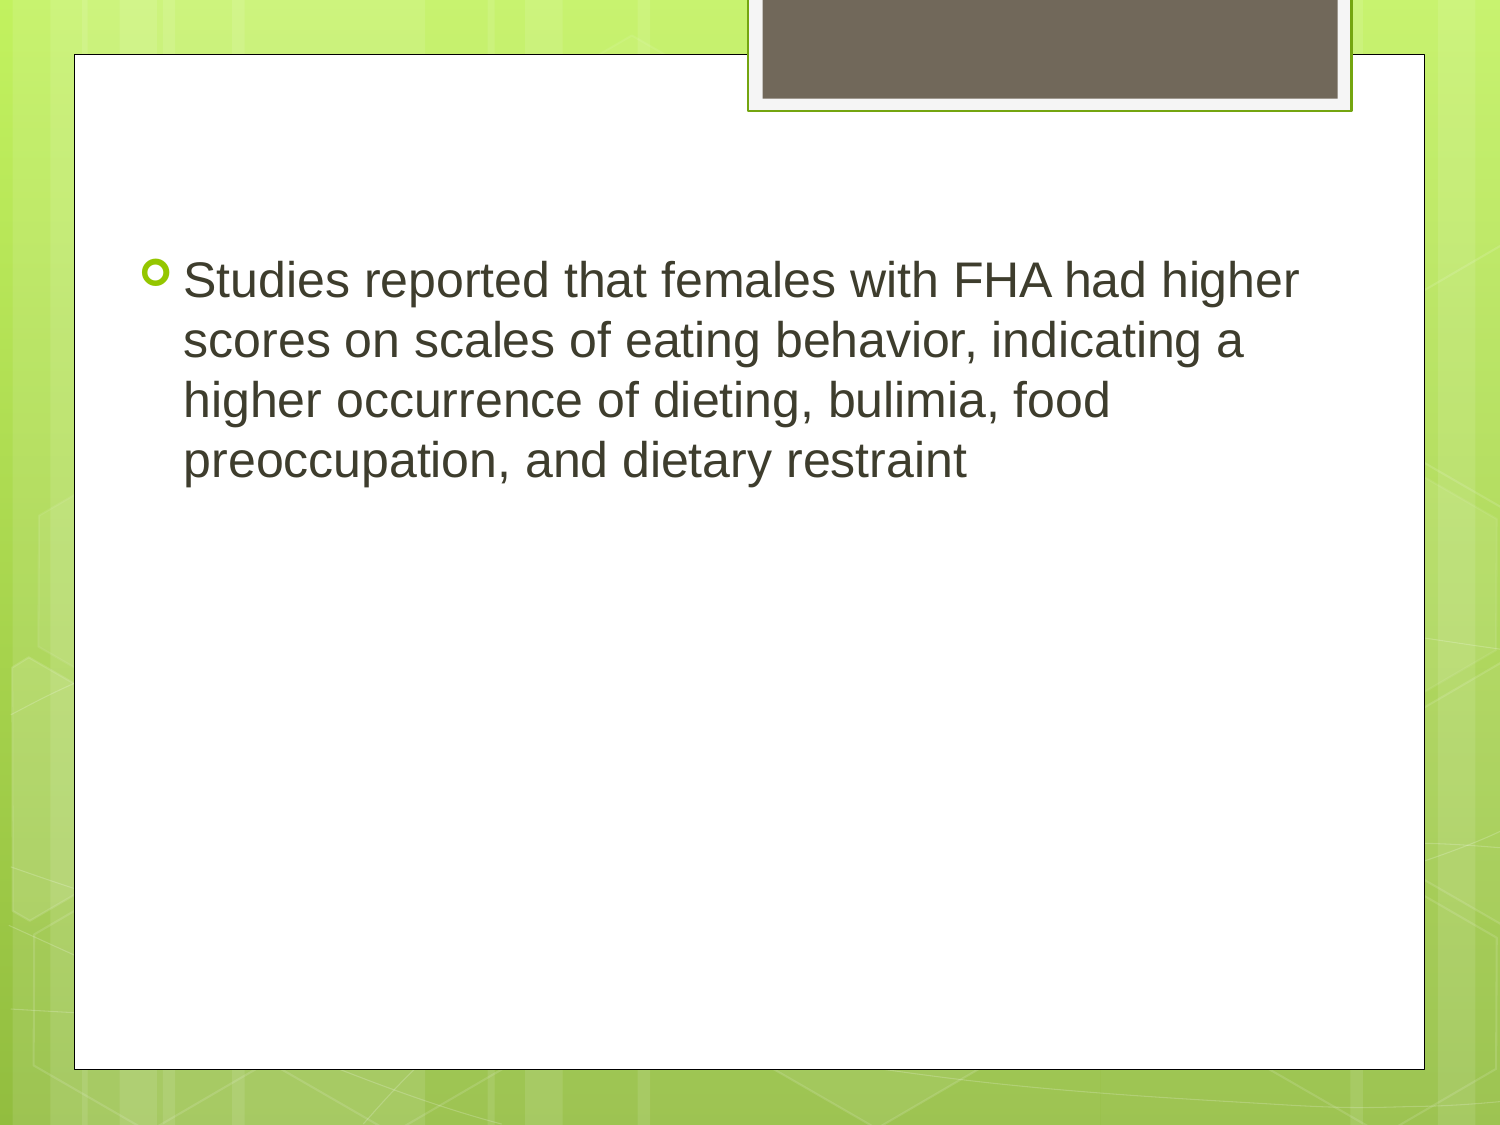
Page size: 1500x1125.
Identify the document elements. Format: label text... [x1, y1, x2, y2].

list Studies reported that females with FHA had higher scores on scales of eating behavior, indicating a higher occurrence of dieting, bulimia, food preoccupation, and dietary restraint [112, 99, 1375, 1025]
